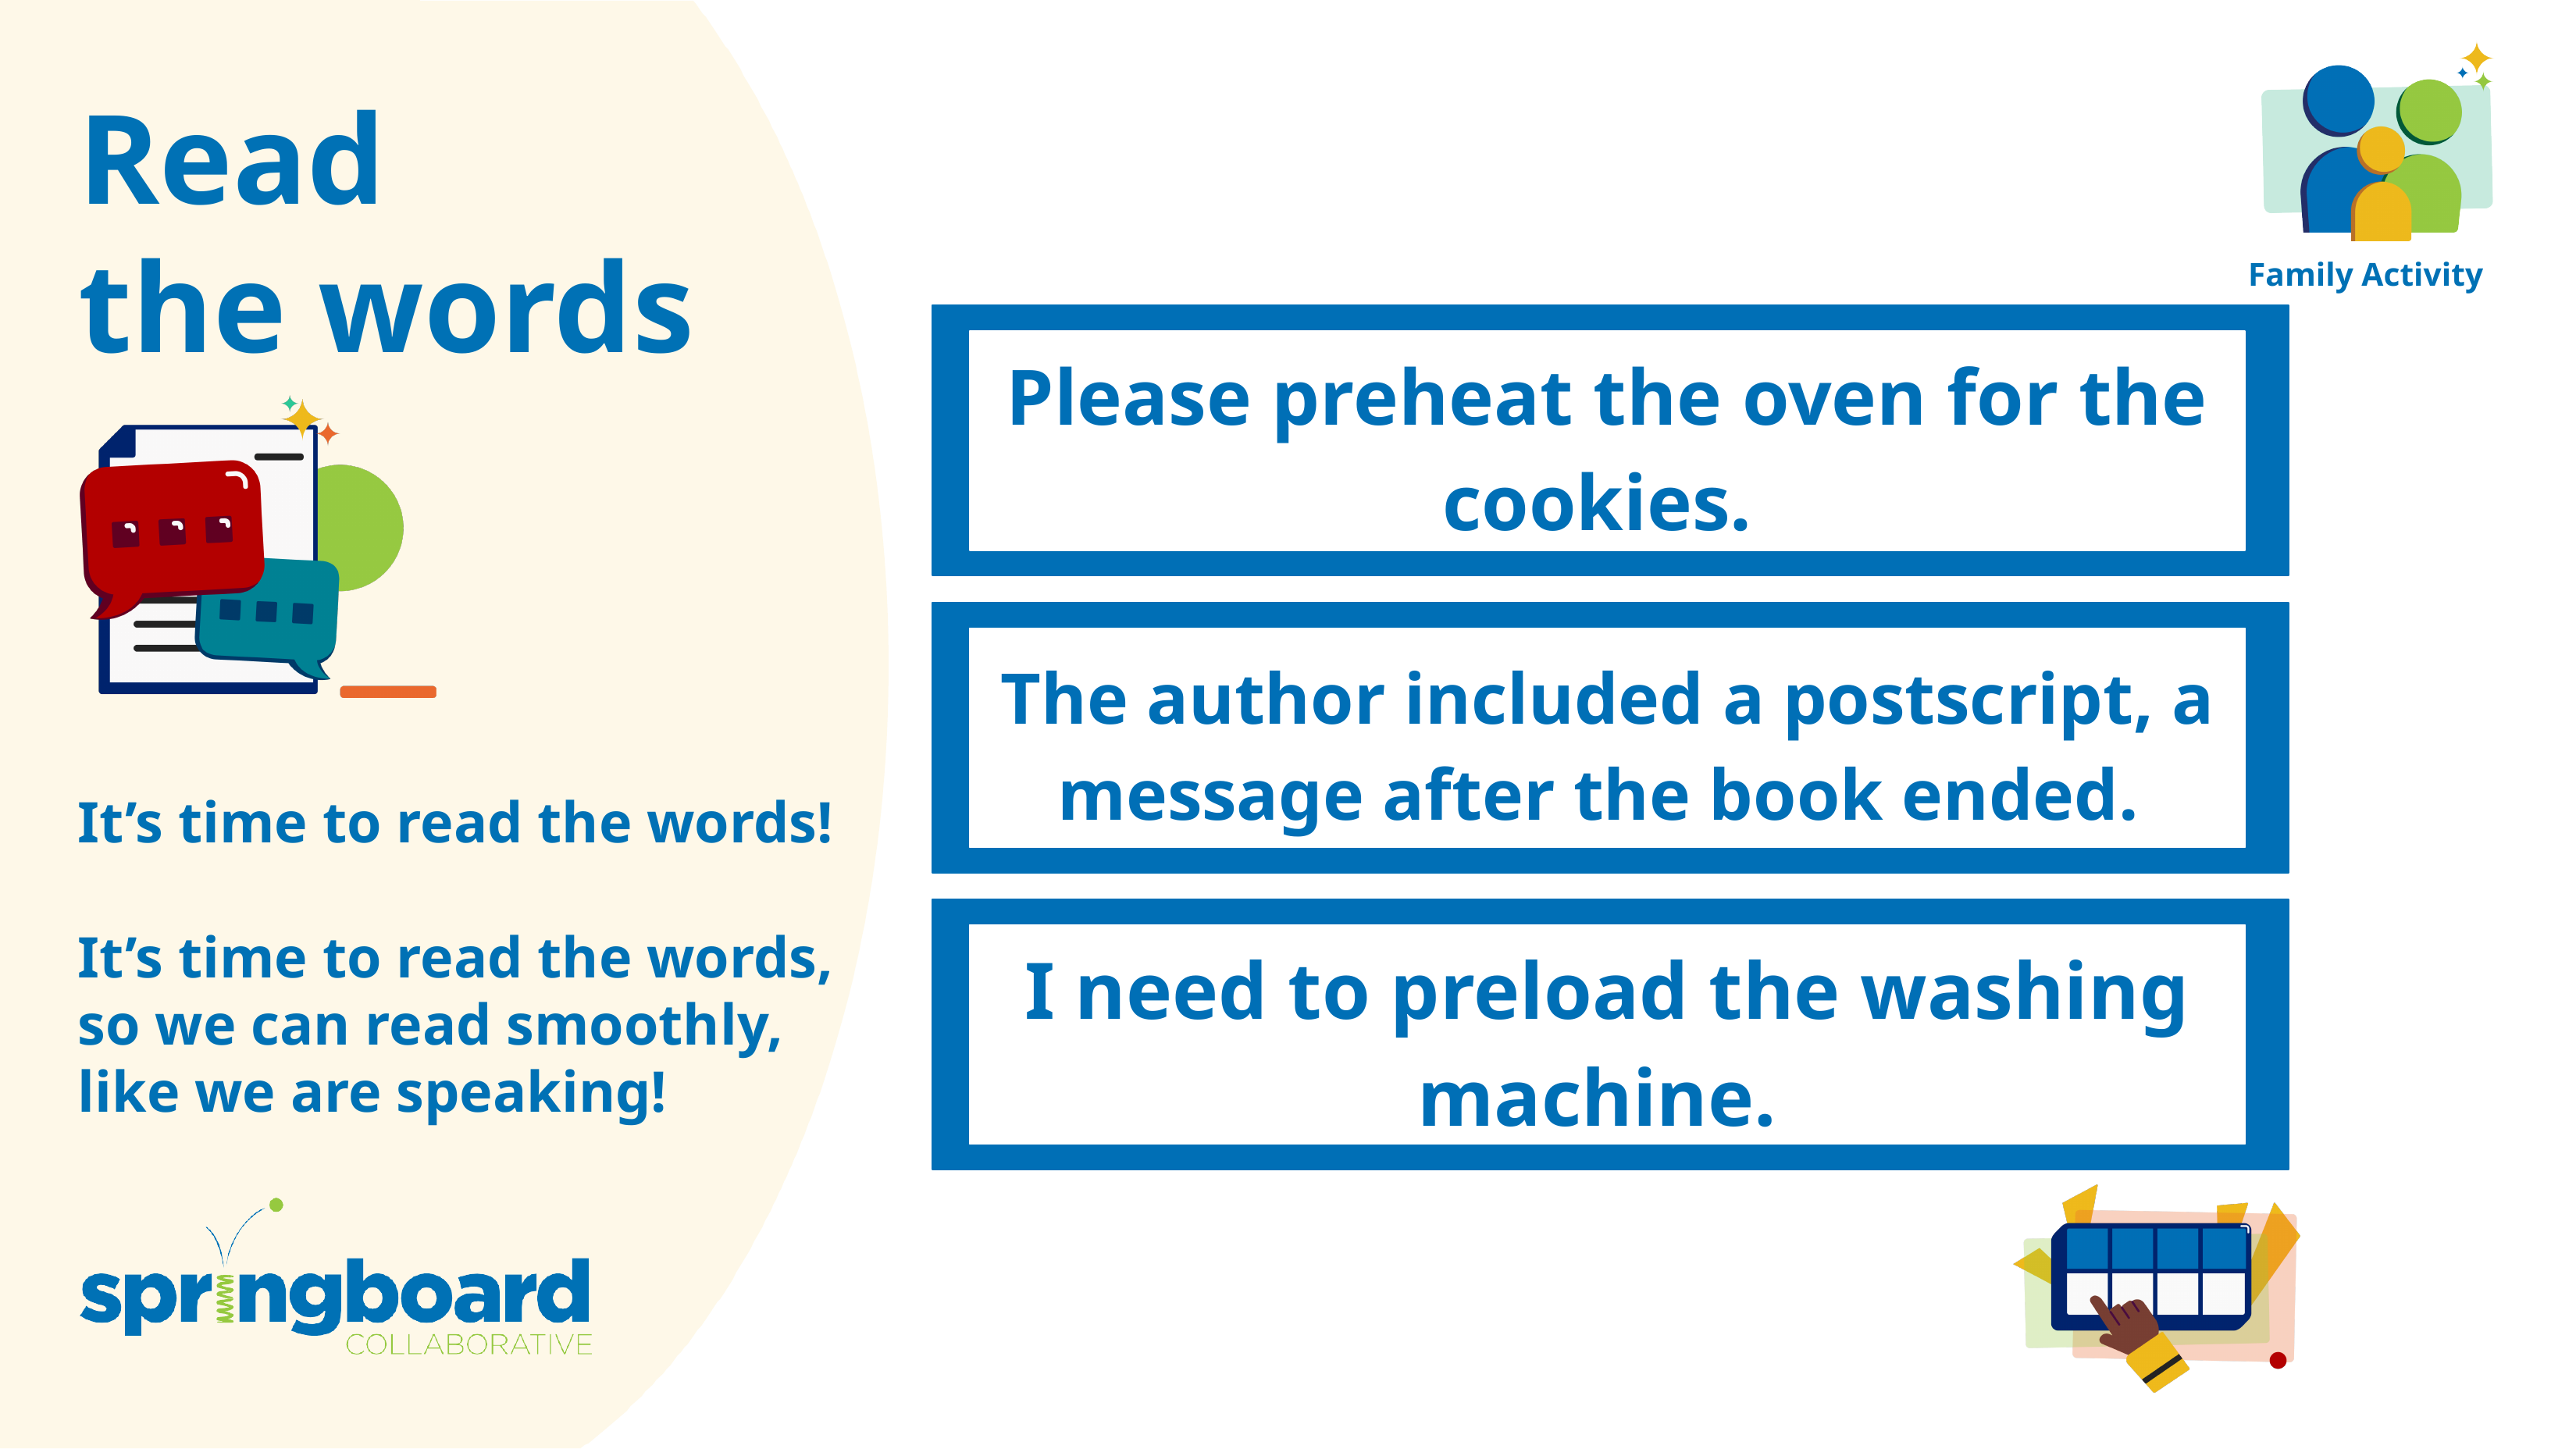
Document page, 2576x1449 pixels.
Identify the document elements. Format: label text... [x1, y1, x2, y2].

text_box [932, 304, 2289, 576]
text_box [932, 899, 2289, 1170]
picture [80, 394, 436, 699]
text_box Family Activity [2246, 251, 2510, 293]
picture [2012, 1184, 2301, 1393]
list Read the words [78, 80, 814, 467]
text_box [932, 602, 2289, 874]
picture [80, 1198, 592, 1355]
text_box It’s time to read the words! It’s time to read the words, so we can read smoothly, like we are speaking! [78, 785, 853, 1123]
picture [2261, 40, 2496, 241]
